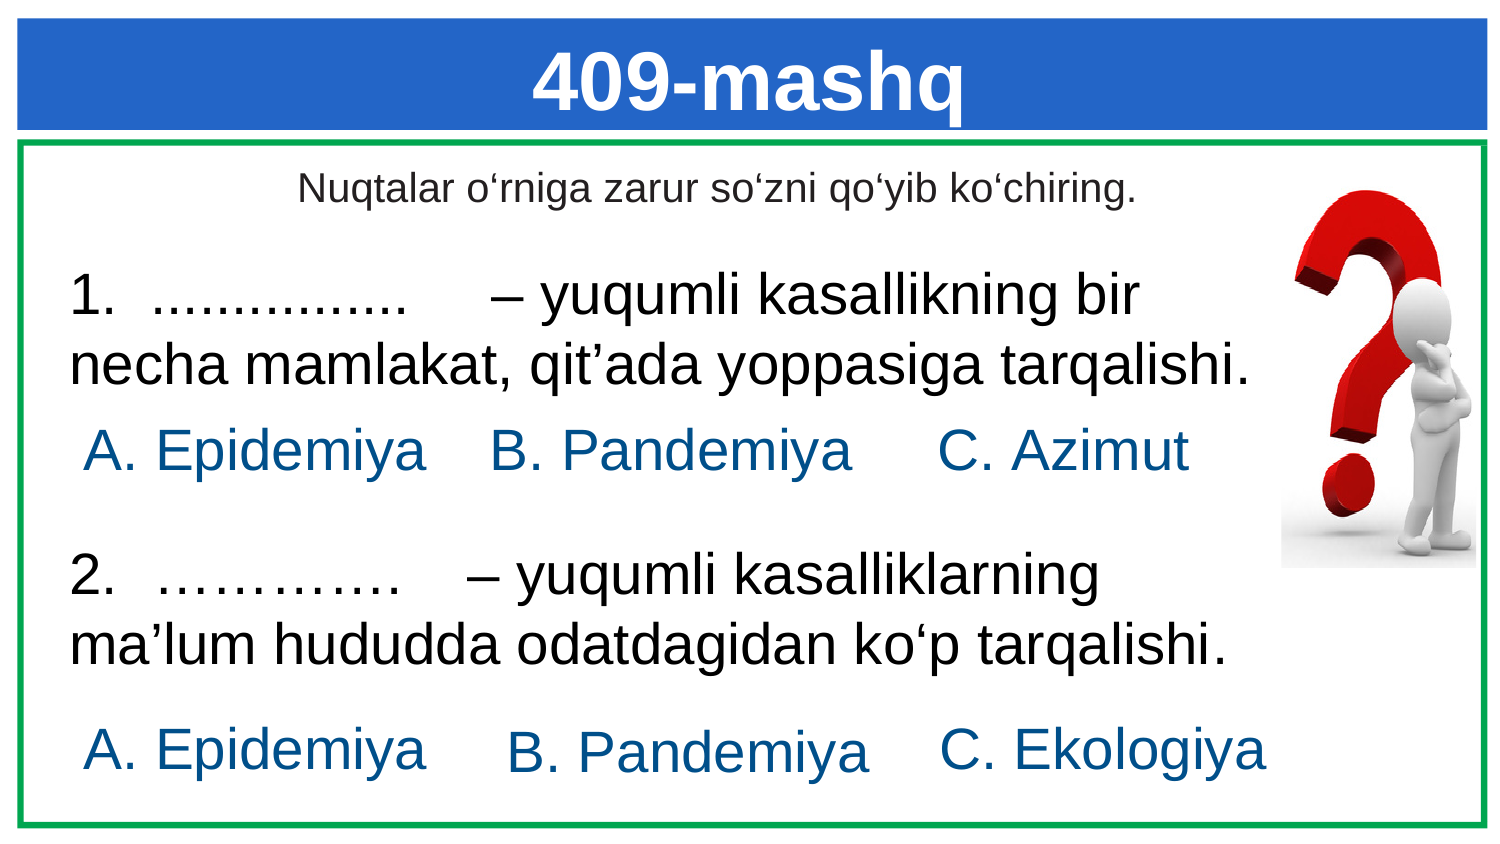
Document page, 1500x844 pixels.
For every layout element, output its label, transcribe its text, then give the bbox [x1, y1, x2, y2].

text_box C. Ekologiya [924, 703, 1282, 789]
title 409-mashq [78, 26, 1422, 128]
text_box B. Pandemiya [491, 707, 885, 792]
text_box B. Pandemiya [475, 405, 868, 490]
text_box 1. ................ – yuqumli kasallikning bir necha mamlakat, qit’ada yoppasiga tarqalishi. …………. – yuqumli kasalliklarning ma’lum hududda odatdagidan ko‘p tarqalishi. [54, 248, 1436, 684]
text_box A. Epidemiya [69, 405, 443, 490]
text_box C. Azimut [922, 405, 1205, 490]
picture [1281, 180, 1477, 569]
text_box A. Epidemiya [69, 703, 443, 789]
list Nuqtalar o‘rniga zarur so‘zni qo‘yib ko‘chiring. [75, 160, 1360, 212]
